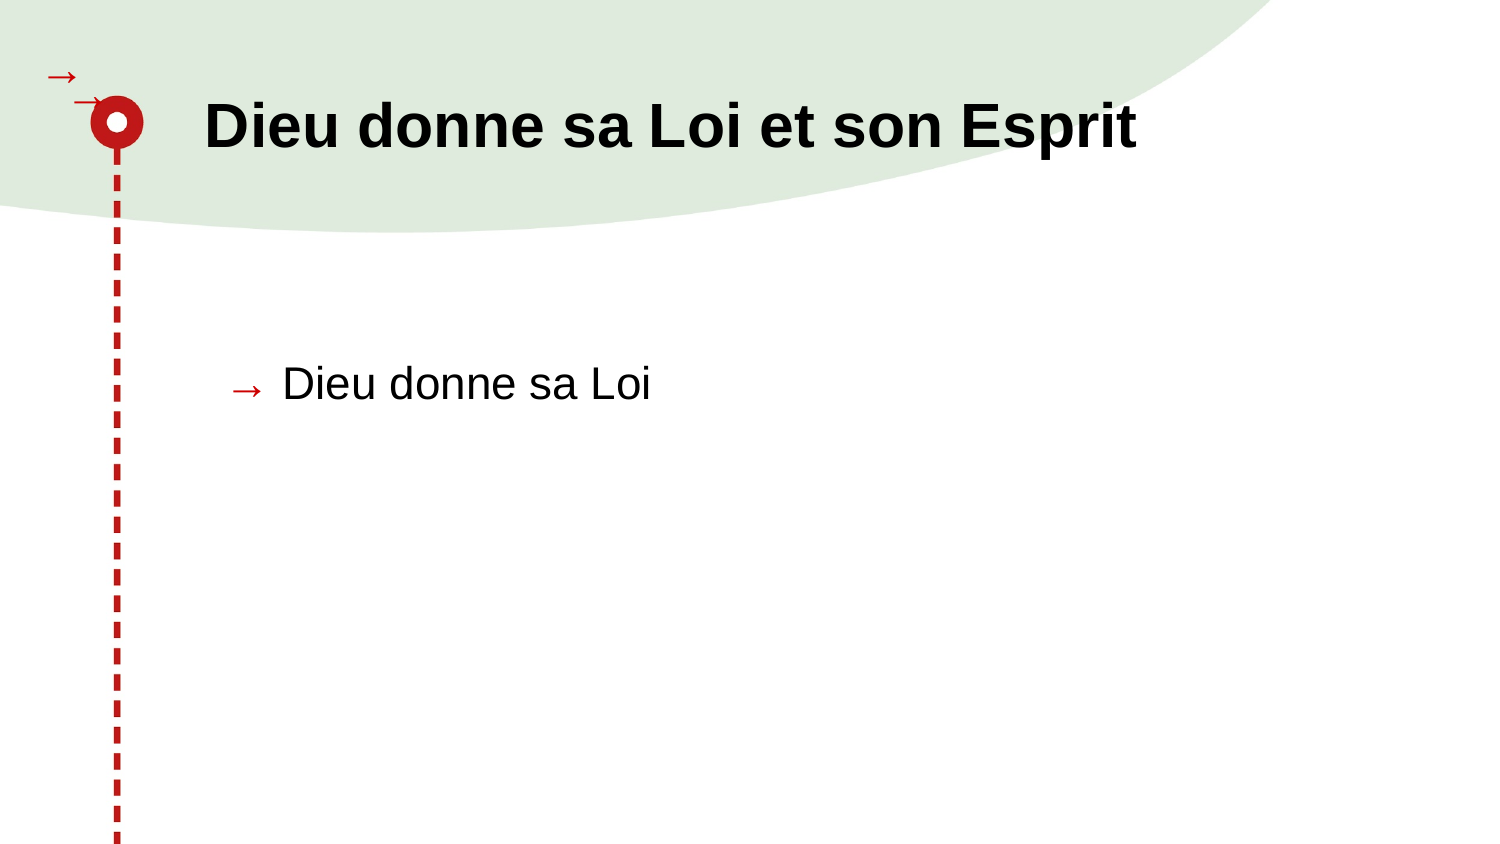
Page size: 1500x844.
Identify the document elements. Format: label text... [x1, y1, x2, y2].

text_box → Dieu donne sa Loi [209, 284, 1250, 752]
text_box → [24, 24, 518, 518]
picture [0, 0, 1500, 844]
text_box → [50, 50, 543, 543]
title Dieu donne sa Loi et son Esprit [543, 69, 1421, 164]
